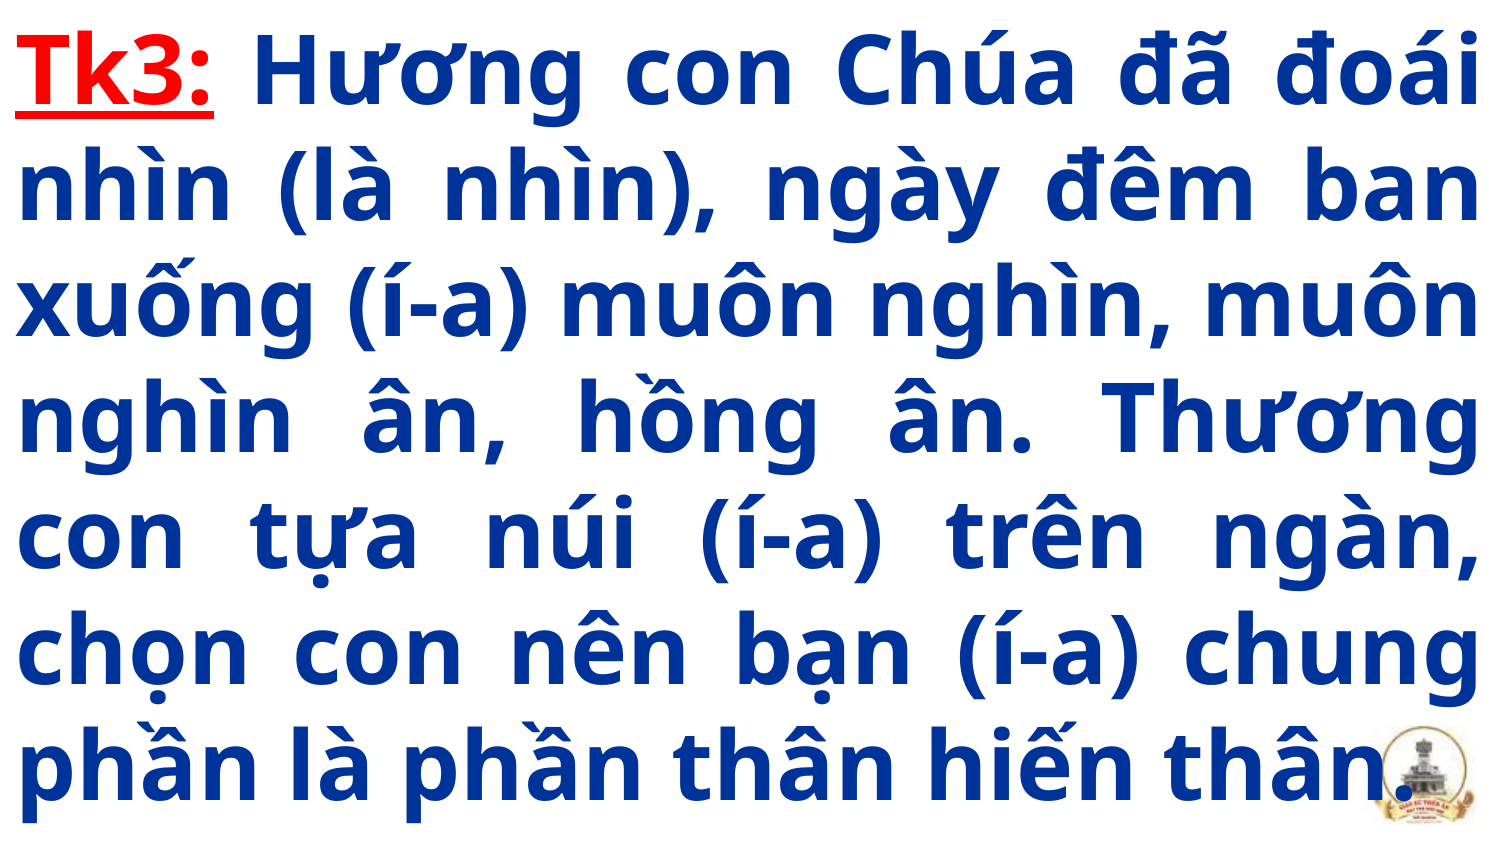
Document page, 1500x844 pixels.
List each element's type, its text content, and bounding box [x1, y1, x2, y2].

subtitle Tk3: Hương con Chúa đã đoái nhìn (là nhìn), ngày đêm ban xuống (í-a) muôn nghìn, muôn nghìn ân, hồng ân. Thương con tựa núi (í-a) trên ngàn, chọn con nên bạn (í-a) chung phần là phần thân hiến thân. [0, 0, 1500, 844]
